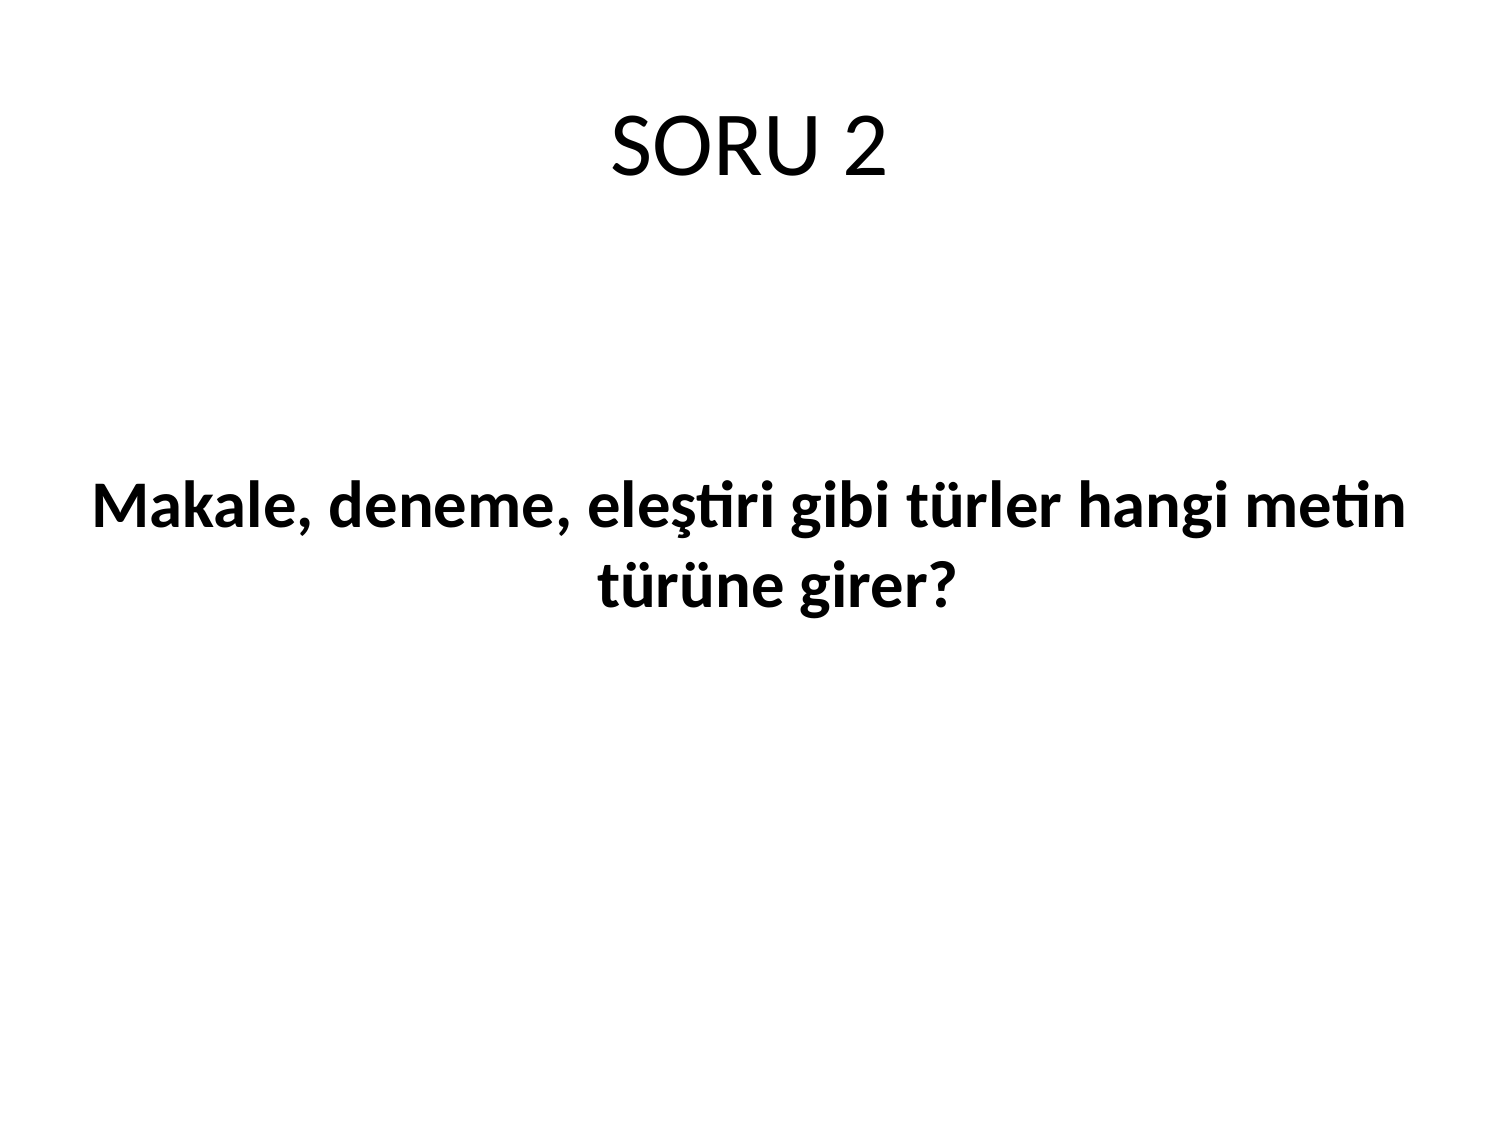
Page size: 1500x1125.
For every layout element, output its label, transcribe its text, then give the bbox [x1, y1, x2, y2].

title SORU 2 [75, 45, 1425, 233]
list Makale, deneme, eleştiri gibi türler hangi metin türüne girer? [0, 267, 1500, 1125]
